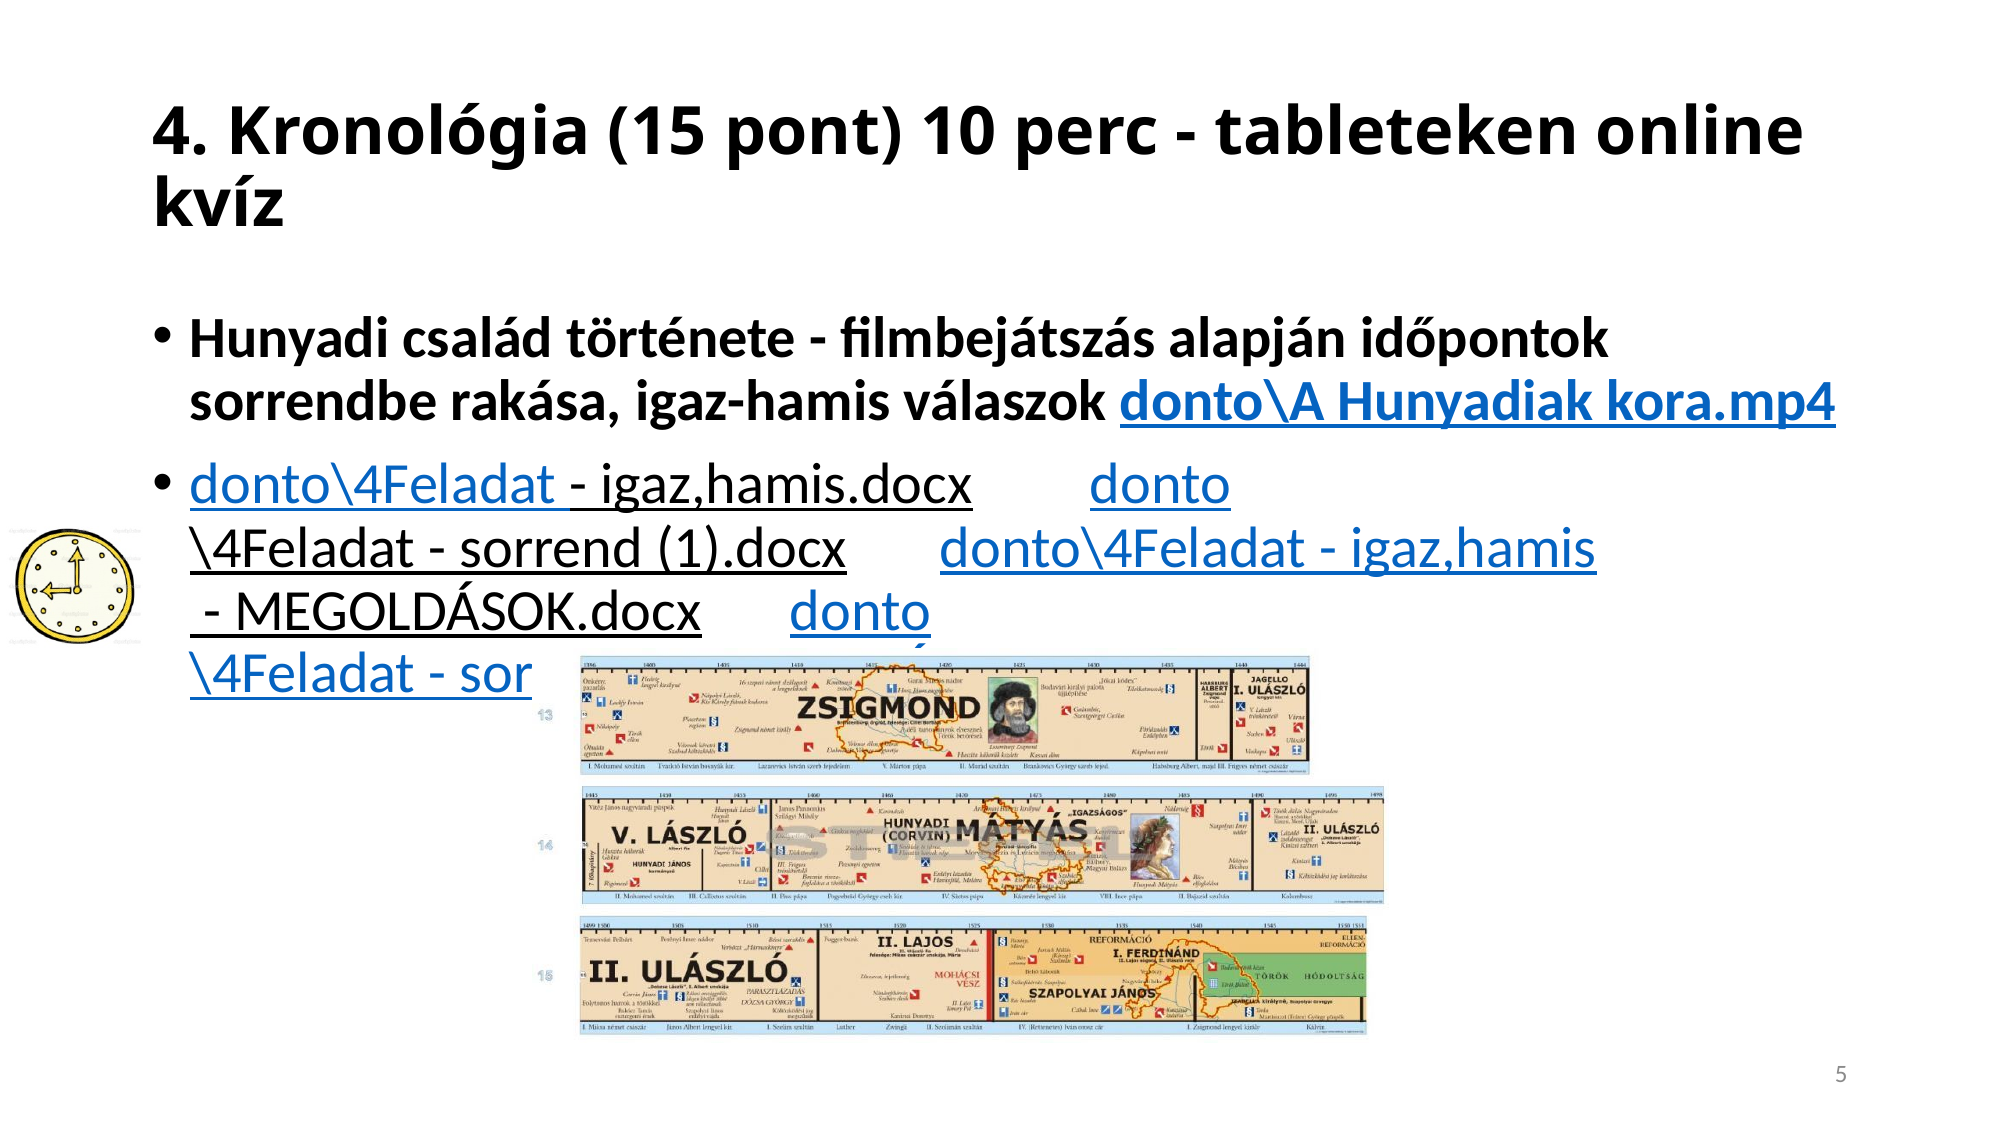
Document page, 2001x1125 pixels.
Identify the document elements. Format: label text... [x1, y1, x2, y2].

list Hunyadi család története - filmbejátszás alapján időpontok sorrendbe rakása, igaz-hamis válaszok donto\A Hunyadiak kora.mp4 donto\4Feladat - igaz,hamis.docx donto\4Feladat - sorrend (1).docx donto\4Feladat - igaz,hamis - MEGOLDÁSOK.docx donto\4Feladat - sorrend - MEGOLDÁSOK.docx [137, 299, 1863, 1014]
slide_number 5 [1412, 1042, 1863, 1103]
title 4. Kronológia (15 pont) 10 perc - tableteken online kvíz [137, 59, 1863, 278]
picture [0, 515, 149, 657]
picture [532, 648, 1389, 1043]
